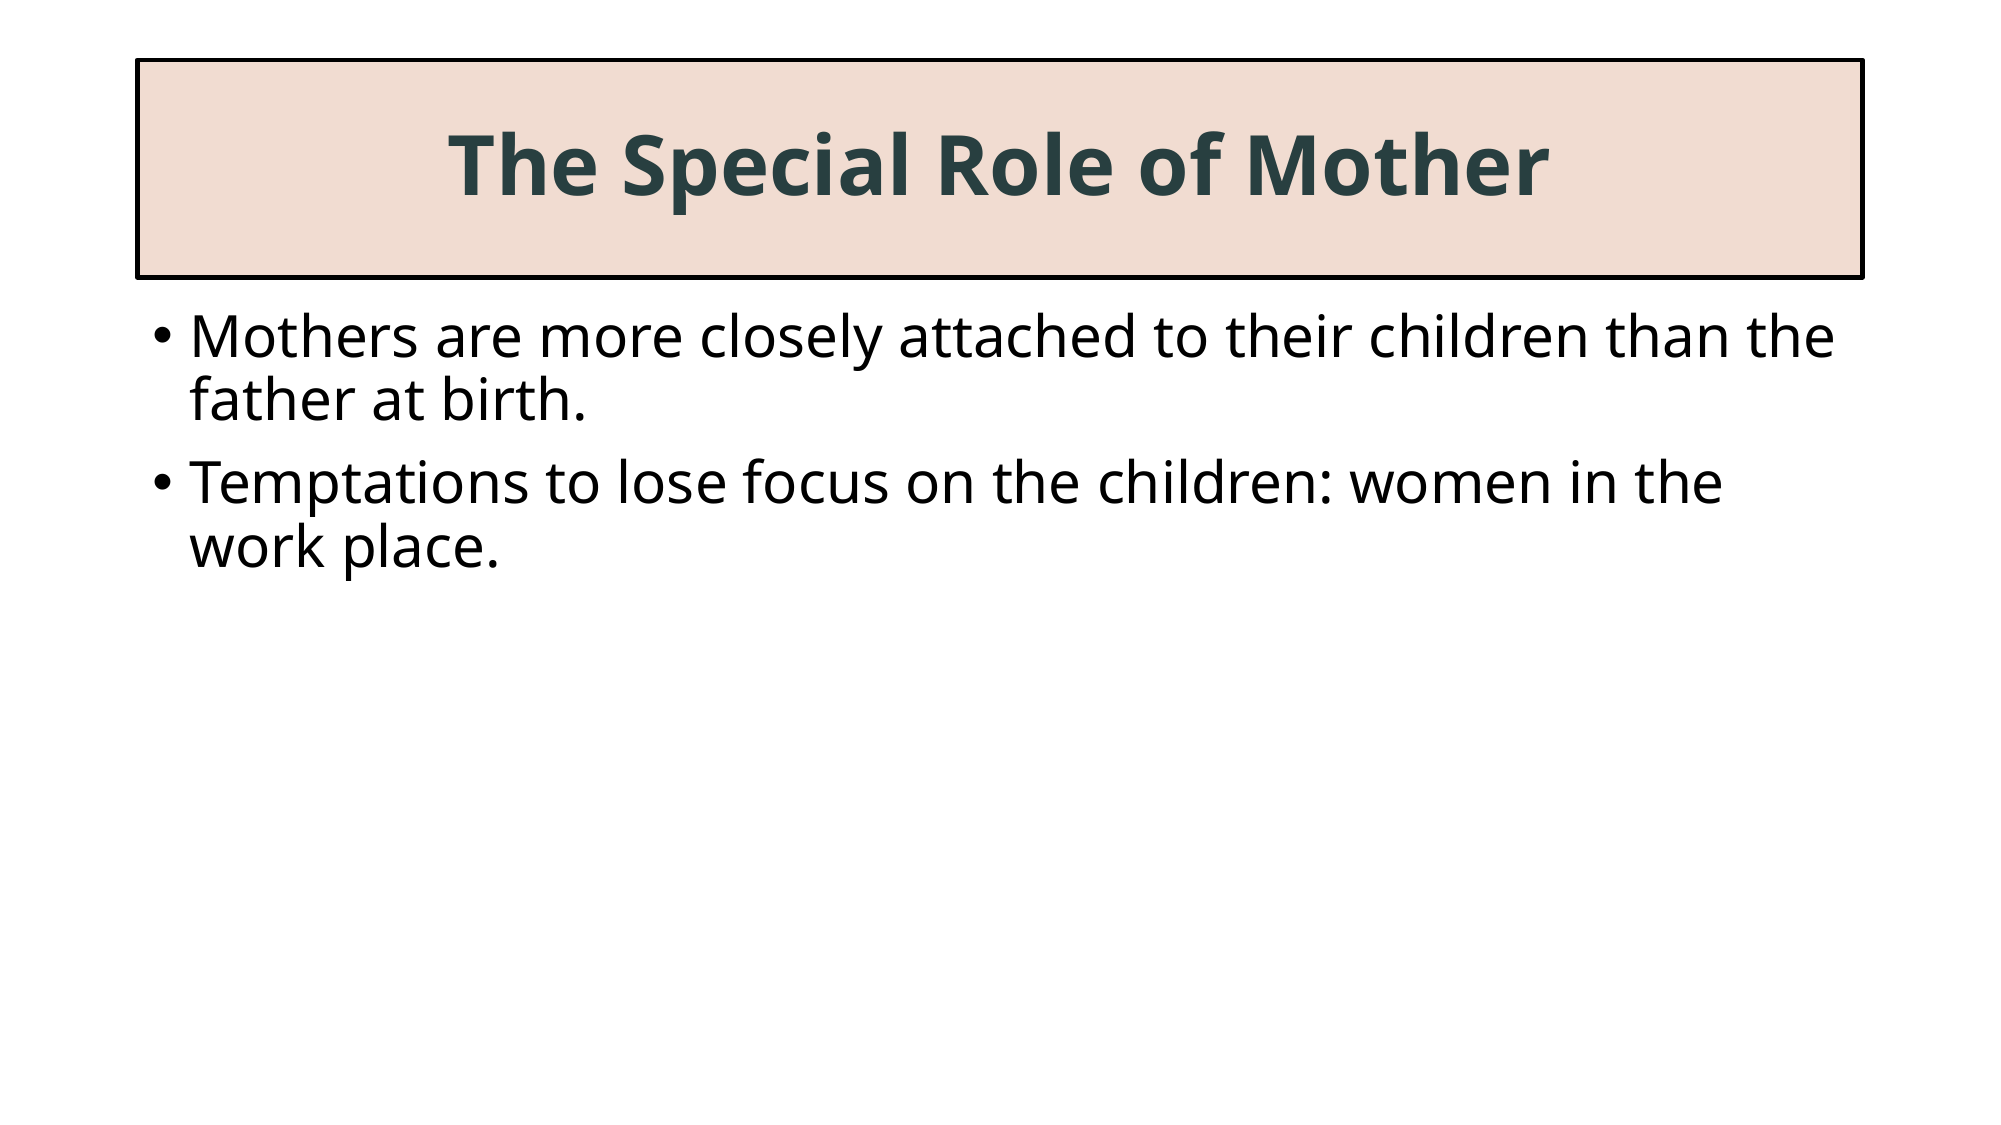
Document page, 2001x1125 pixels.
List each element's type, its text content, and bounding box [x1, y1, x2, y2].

title The Special Role of Mother [135, 58, 1865, 280]
list Mothers are more closely attached to their children than the father at birth. Temptations to lose focus on the children: women in the work place. [137, 299, 1863, 1014]
